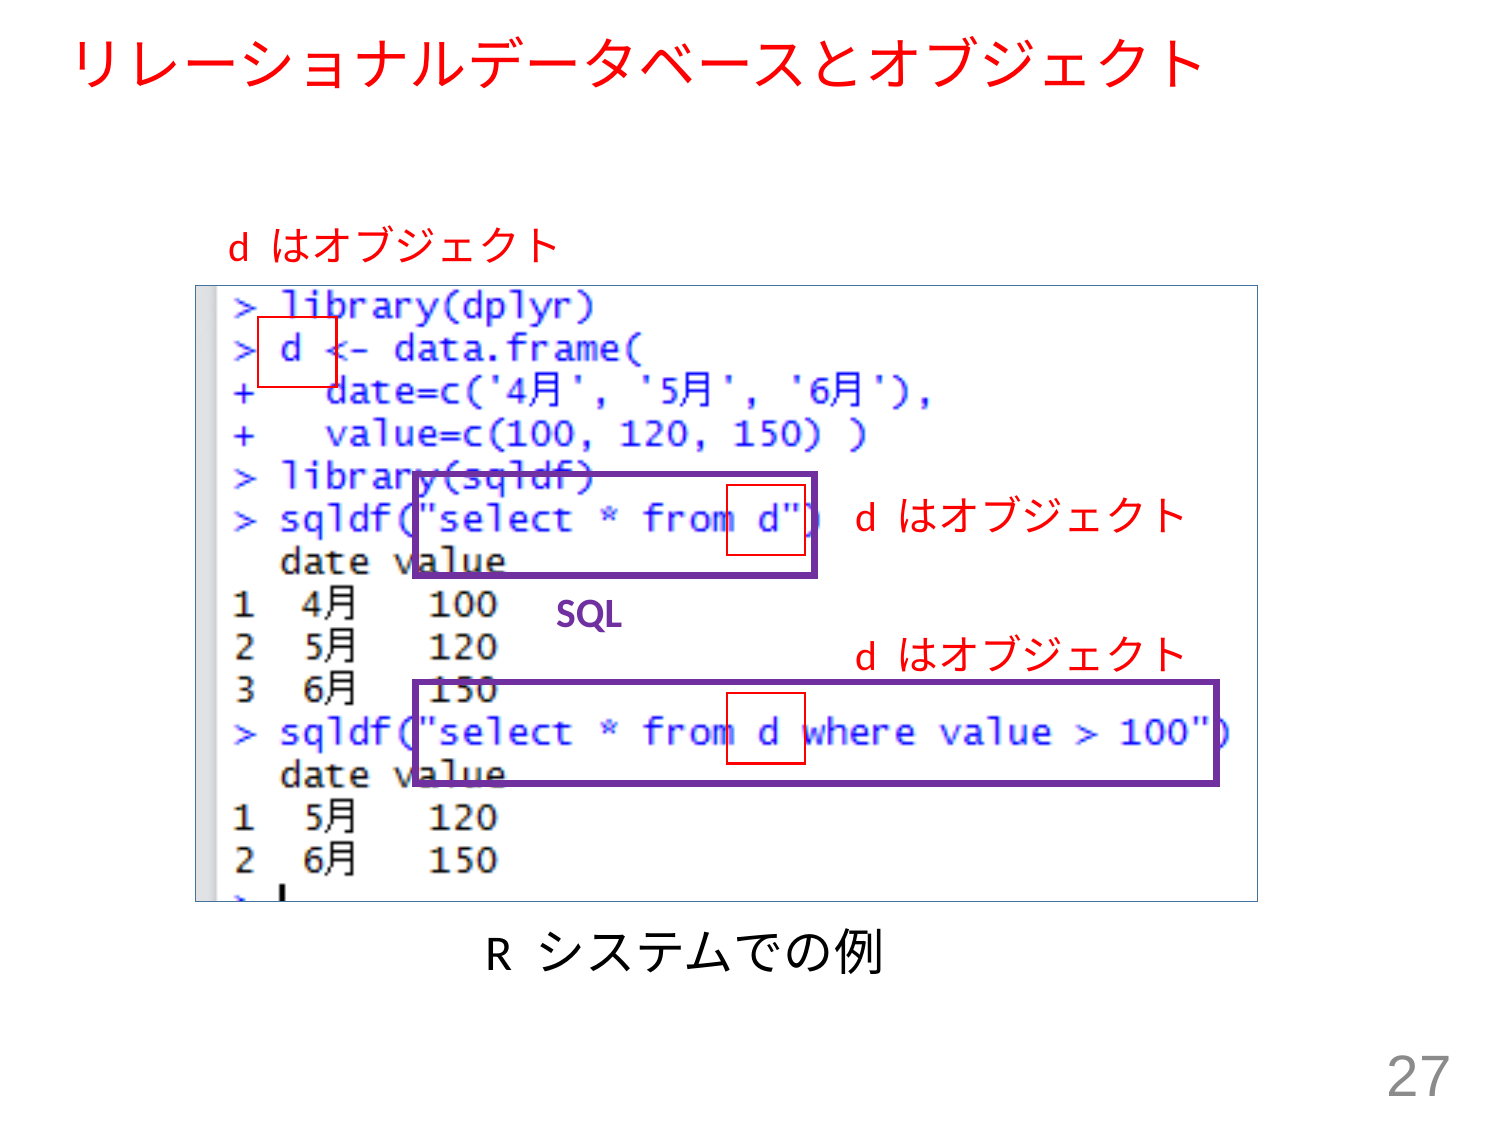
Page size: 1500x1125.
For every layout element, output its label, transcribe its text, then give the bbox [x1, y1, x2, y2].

title リレーショナルデータベースとオブジェクト [52, 28, 1441, 106]
slide_number 27 [1129, 1042, 1467, 1103]
picture [195, 285, 1258, 902]
text_box R システムでの例 [470, 913, 899, 988]
text_box d はオブジェクト [213, 212, 577, 278]
